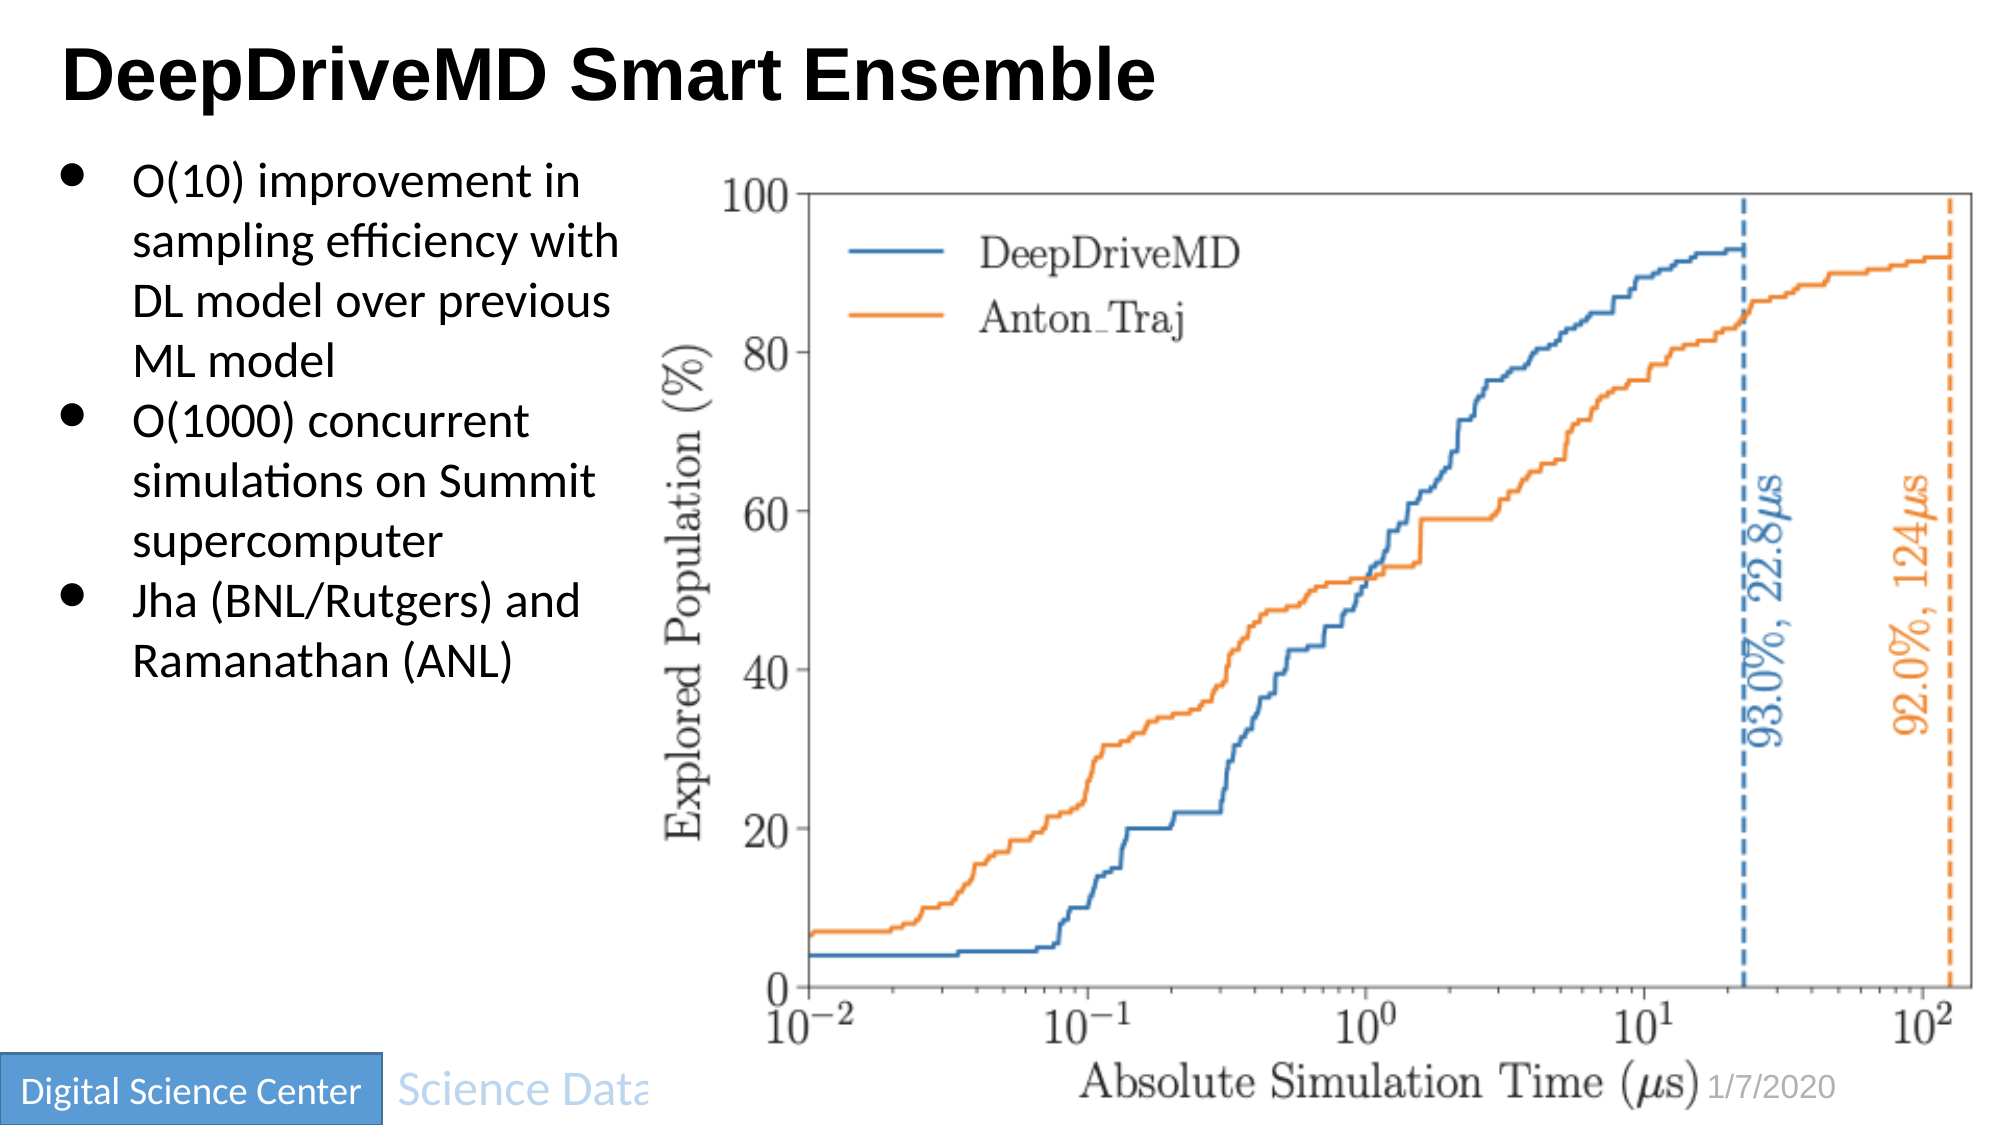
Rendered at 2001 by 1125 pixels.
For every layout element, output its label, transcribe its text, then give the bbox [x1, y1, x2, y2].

picture [648, 162, 2000, 1125]
title DeepDriveMD Smart Ensemble [46, 20, 1317, 146]
text_box O(10) improvement in sampling efficiency with DL model over previous ML model O(1000) concurrent simulations on Summit supercomputer Jha (BNL/Rutgers) and Ramanathan (ANL) [12, 127, 682, 704]
